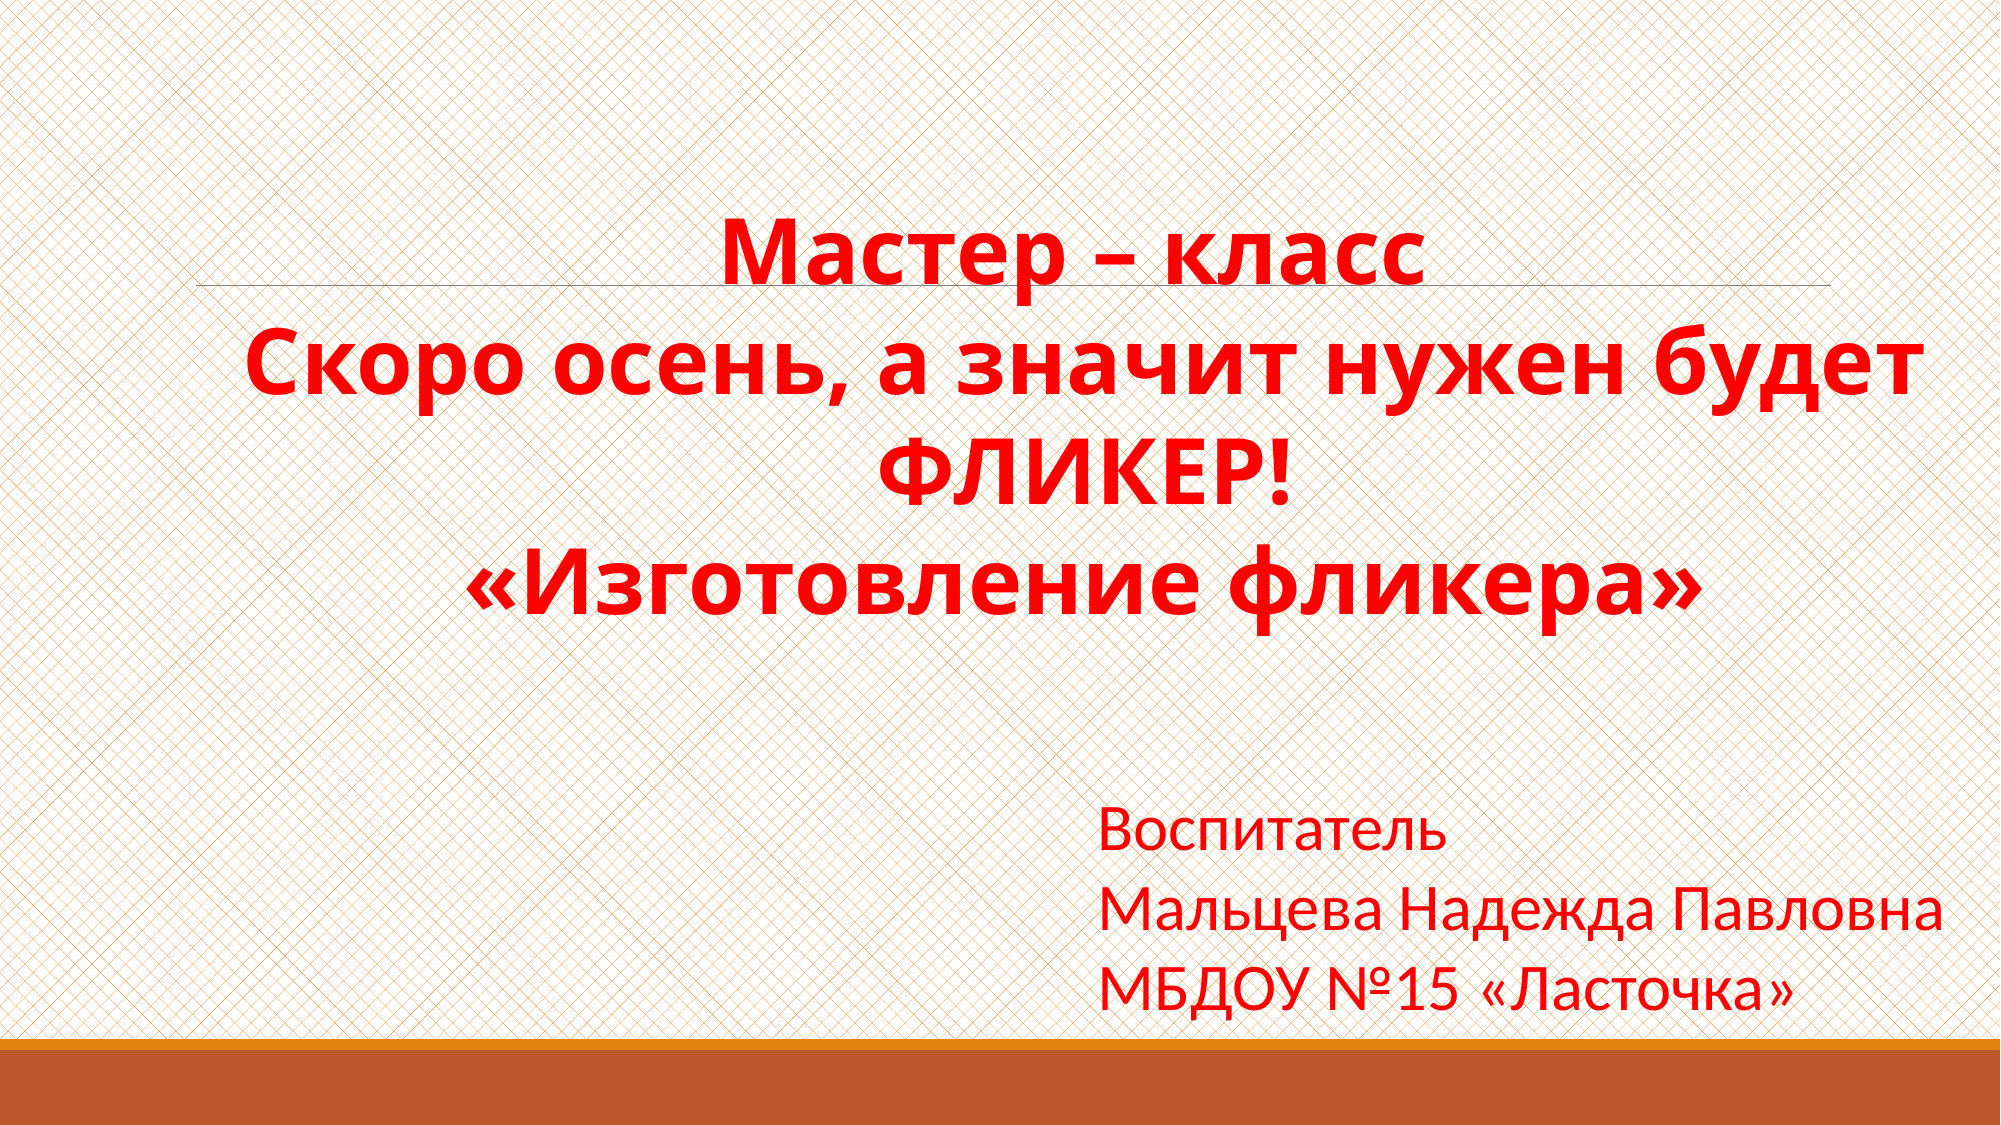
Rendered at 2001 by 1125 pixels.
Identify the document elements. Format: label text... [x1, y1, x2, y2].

text_box Мастер – класс Скоро осень, а значит нужен будет ФЛИКЕР! «Изготовление фликера» [227, 185, 1943, 641]
text_box Воспитатель Мальцева Надежда Павловна МБДОУ №15 «Ласточка» [1082, 776, 1961, 1032]
